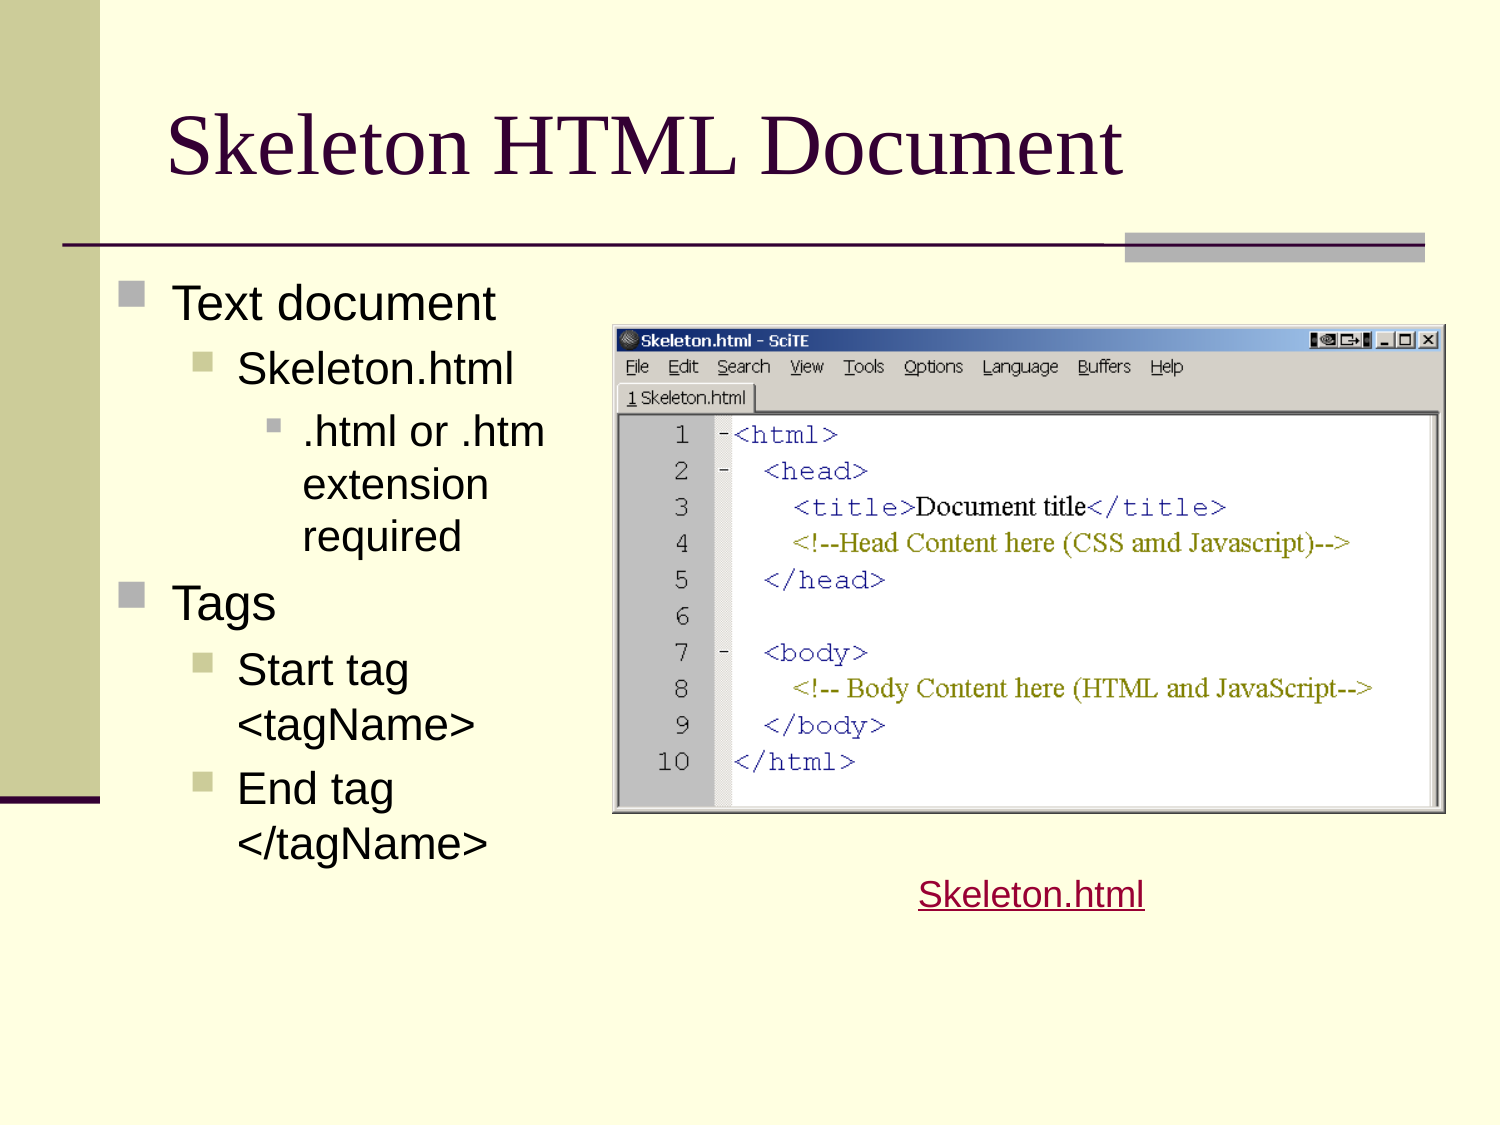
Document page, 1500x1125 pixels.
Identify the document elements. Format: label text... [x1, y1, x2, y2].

title Skeleton HTML Document [149, 45, 1426, 234]
picture [612, 324, 1446, 814]
text_box Skeleton.html [637, 862, 1425, 923]
list Text document Skeleton.html .html or .htm extension required Tags Start tag <tagName> End tag </tagName> [99, 262, 651, 1006]
